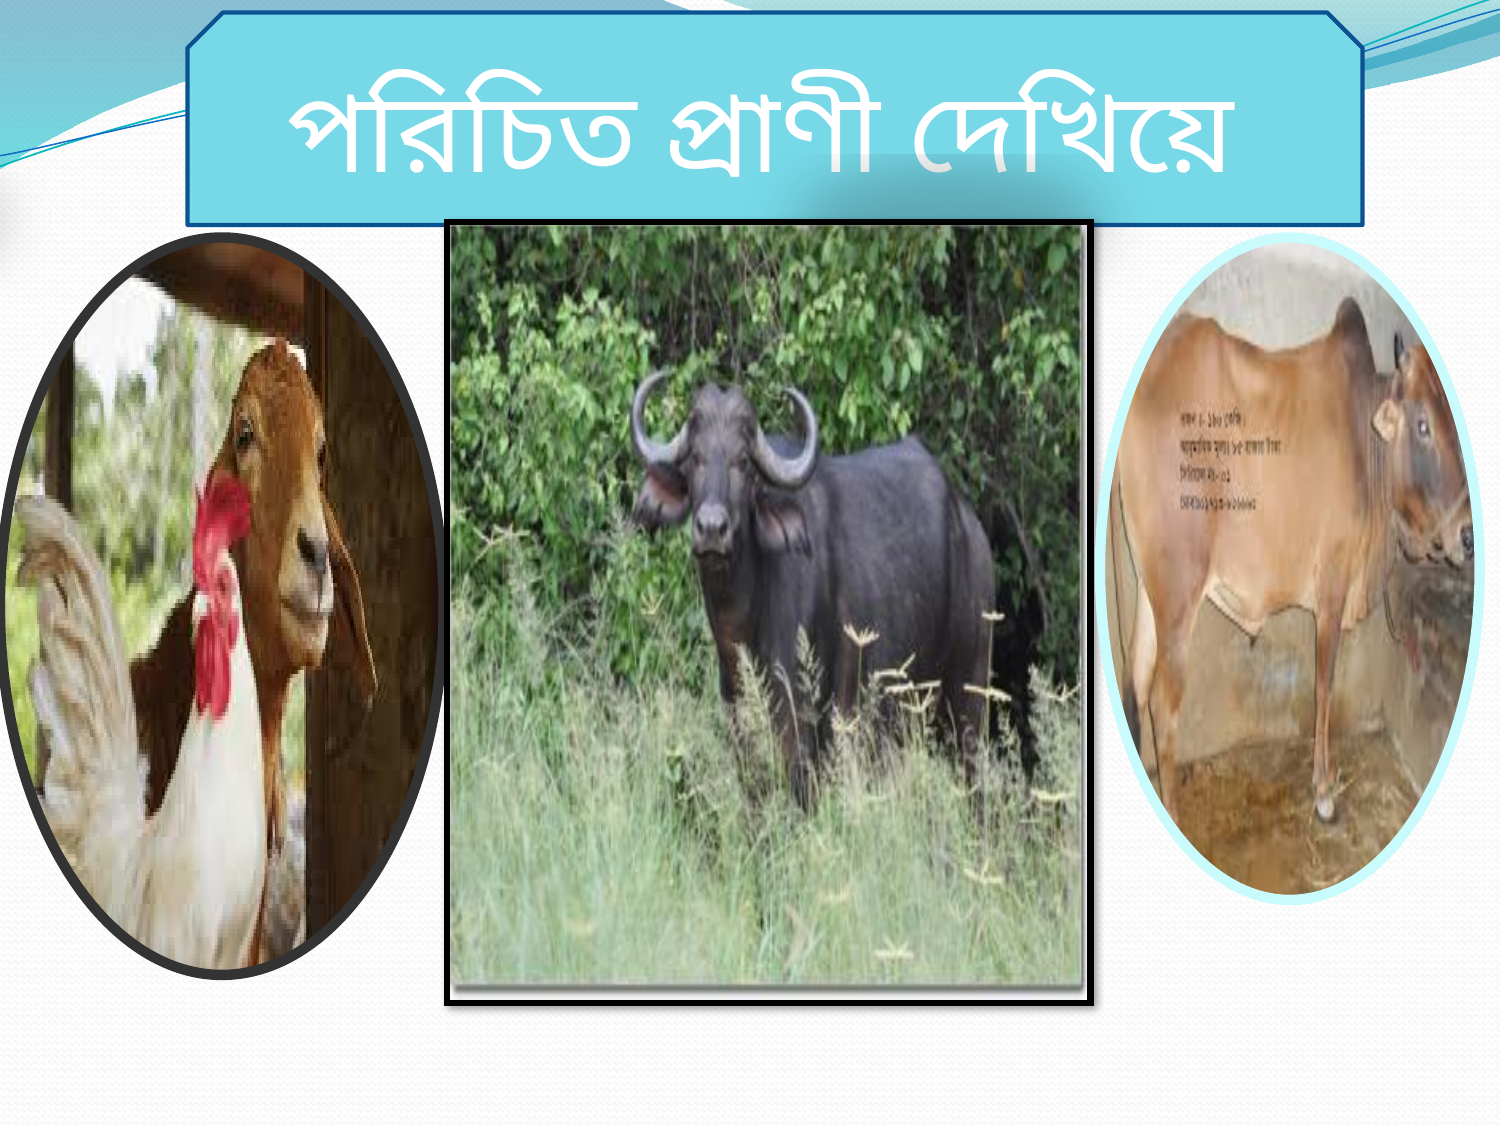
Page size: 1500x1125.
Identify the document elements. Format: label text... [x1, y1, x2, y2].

picture [449, 224, 1088, 1001]
picture [1099, 237, 1480, 901]
picture [0, 237, 444, 976]
text_box পরিচিত প্রাণী দেখিয়ে [185, 10, 1365, 228]
